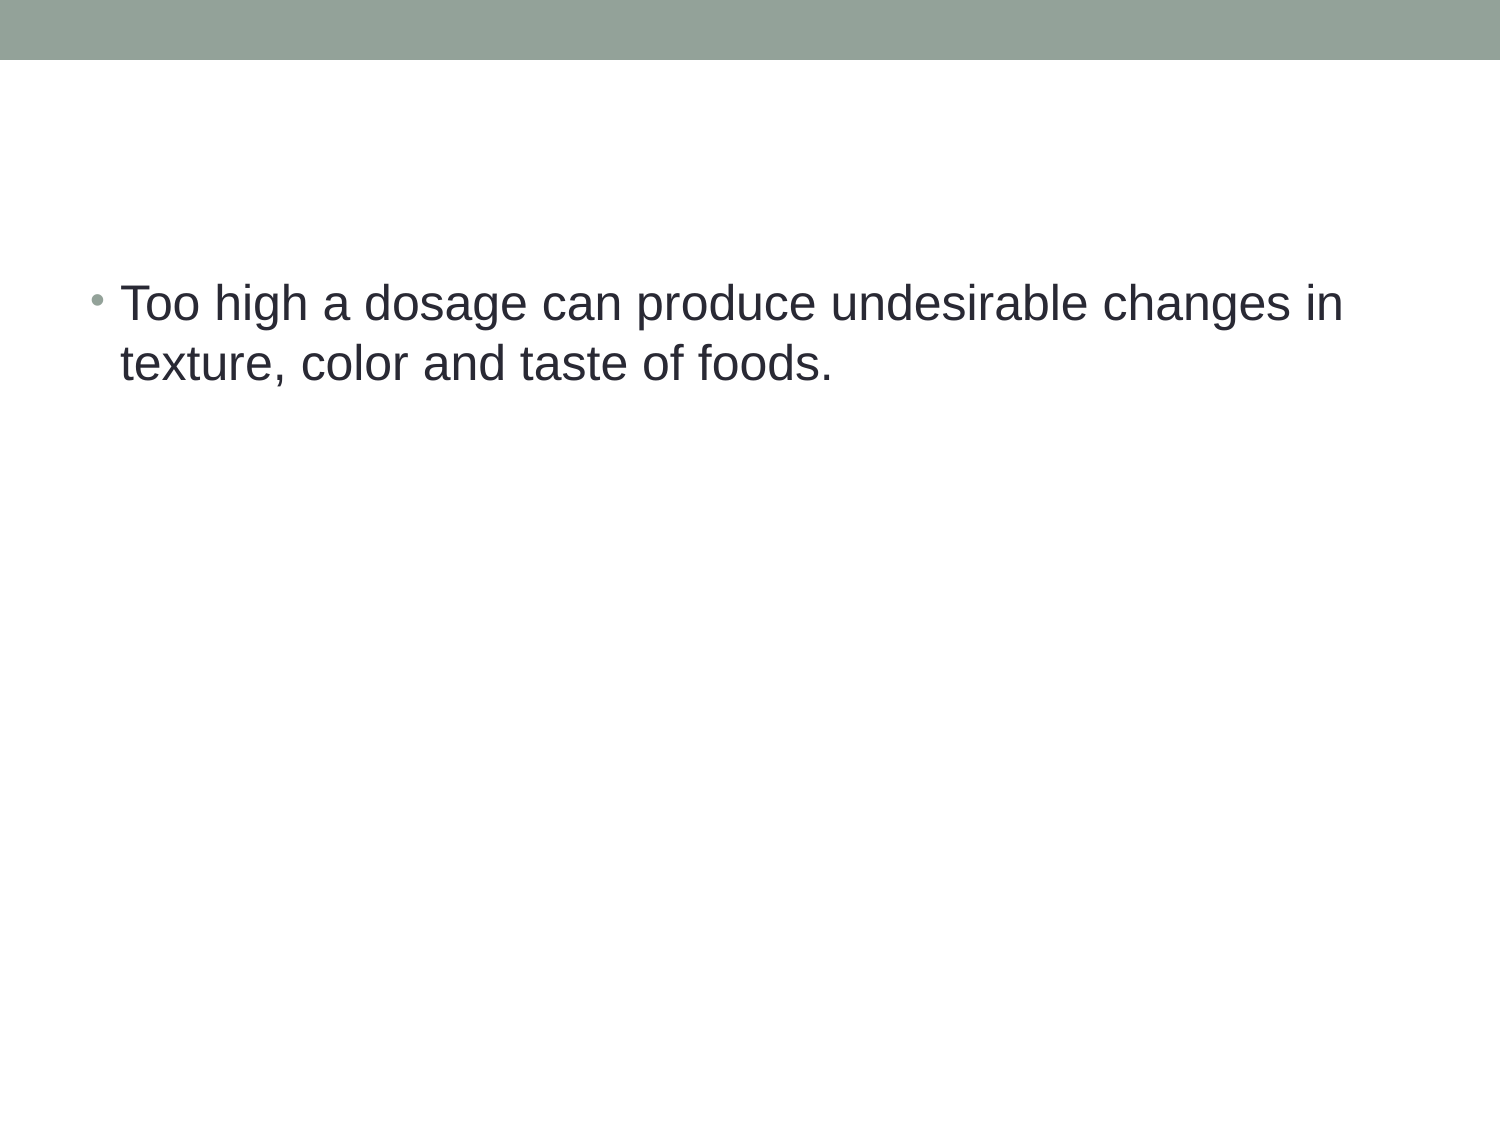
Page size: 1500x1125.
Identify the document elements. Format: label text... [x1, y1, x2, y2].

list Too high a dosage can produce undesirable changes in texture, color and taste of foods. [75, 262, 1425, 1063]
